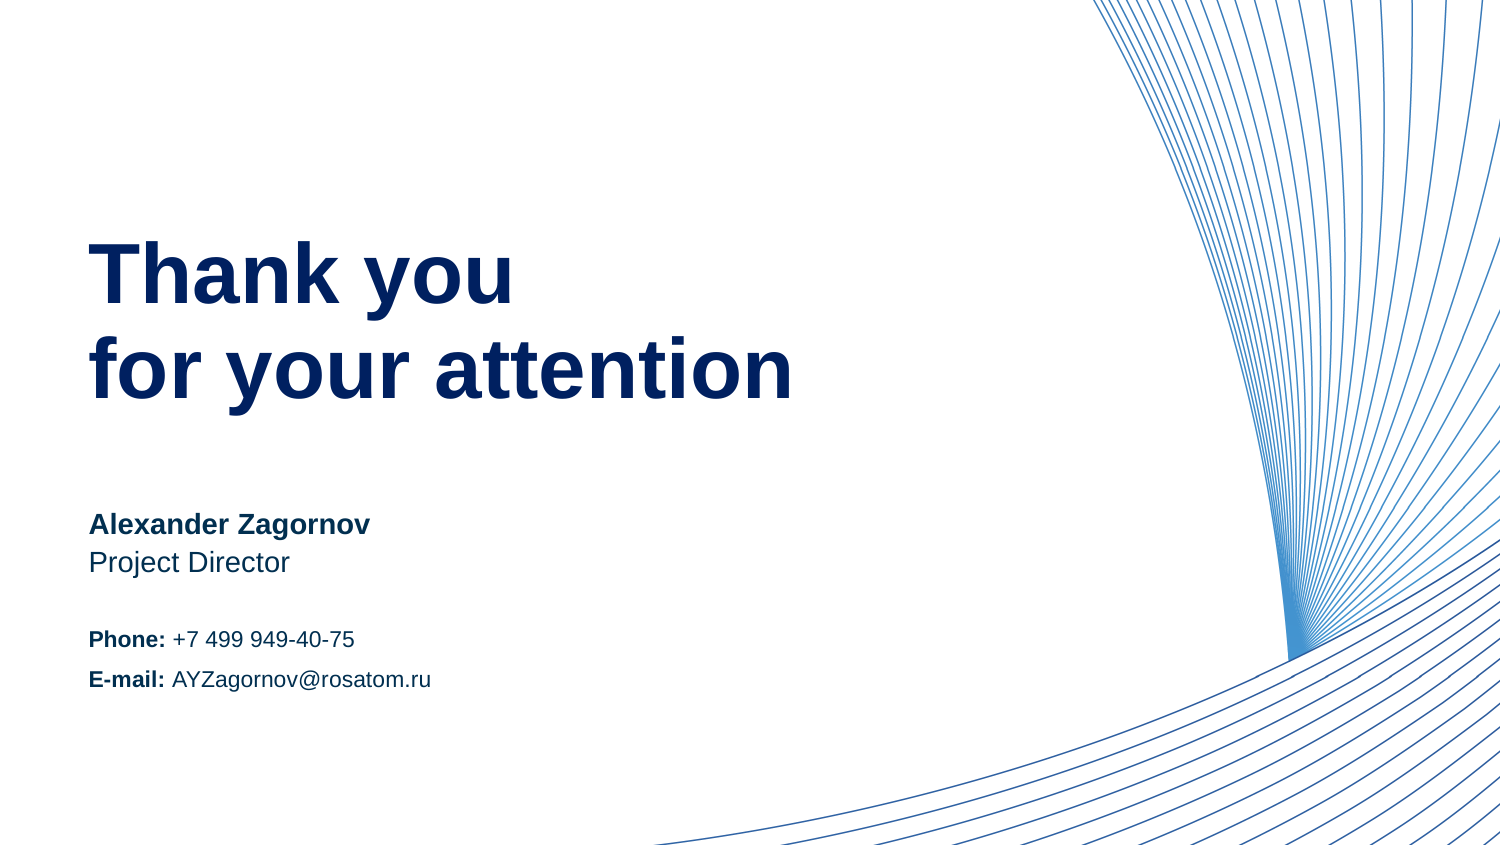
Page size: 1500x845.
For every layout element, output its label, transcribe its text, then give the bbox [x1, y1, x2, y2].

list Alexander Zagornov [88, 505, 886, 543]
list Phone: +7 499 949-40-75 E-mail: AYZagornov@rosatom.ru [88, 581, 886, 736]
list Project Director [88, 543, 886, 581]
list Thank you for your attention [88, 242, 886, 452]
picture [0, 0, 1500, 845]
